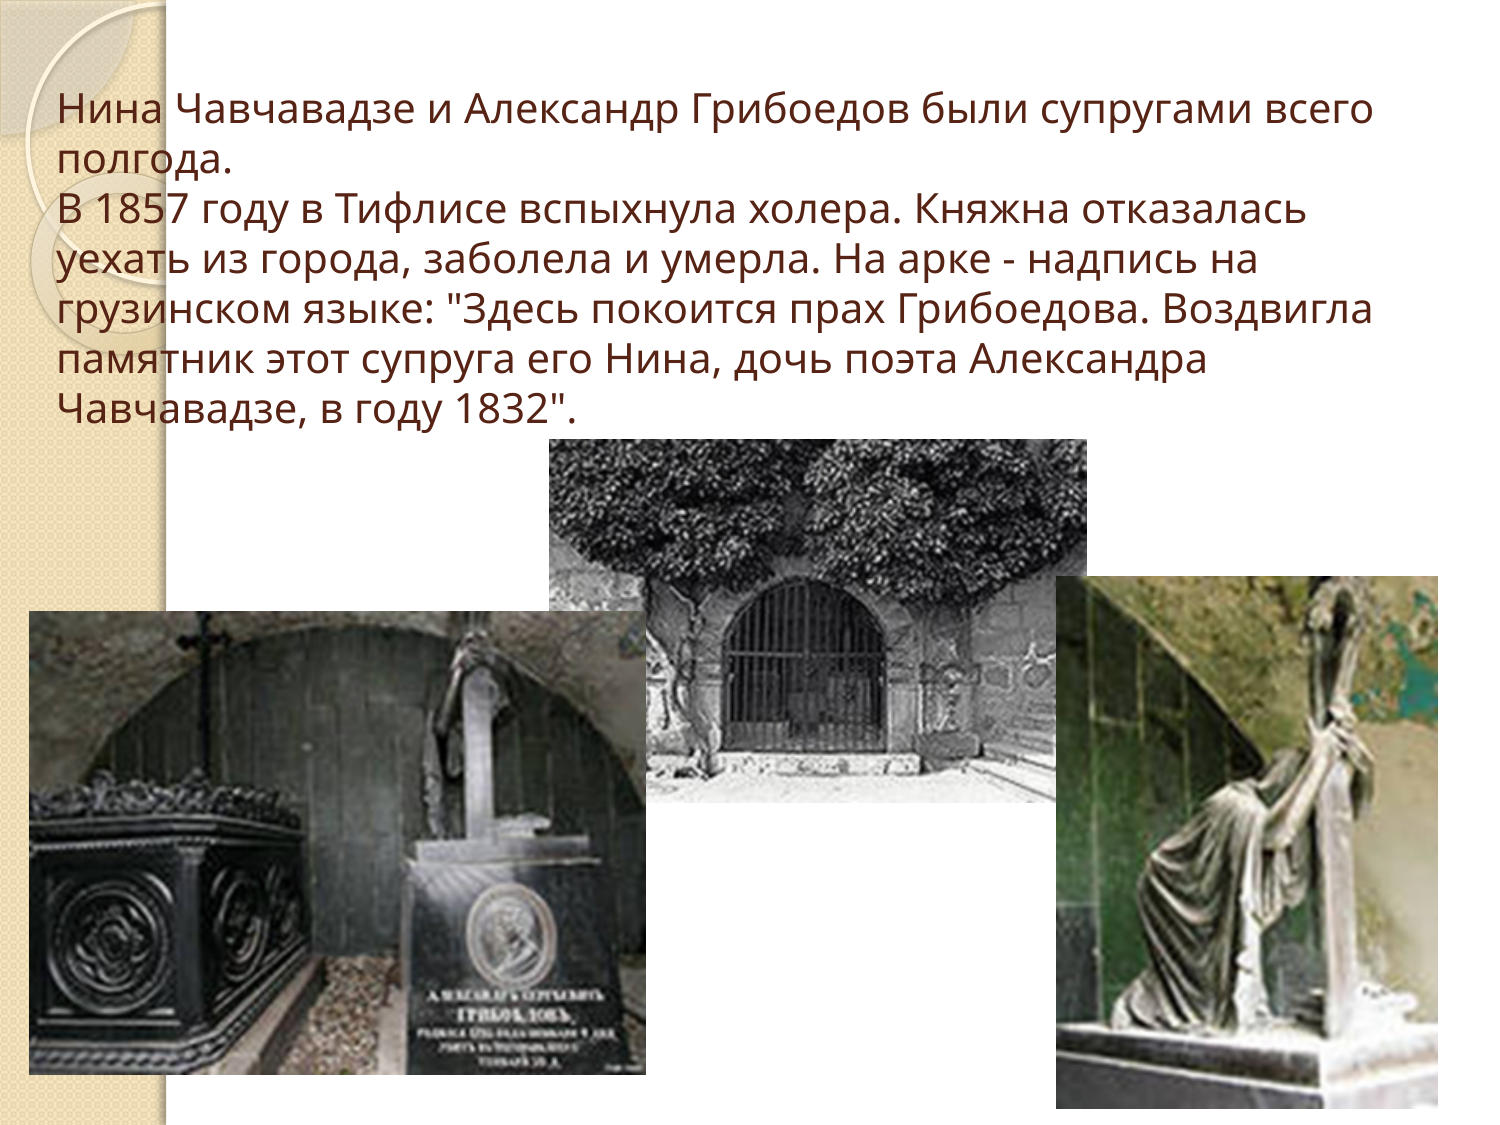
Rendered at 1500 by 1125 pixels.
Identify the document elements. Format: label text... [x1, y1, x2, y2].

title Нина Чавчавадзе и Александр Грибоедов были супругами всего полгода. В 1857 году в Тифлисе вспыхнула холера. Княжна отказалась уехать из города, заболела и умерла. На арке - надпись на грузинском языке: "Здесь покоится прах Грибоедова. Воздвигла памятник этот супруга его Нина, дочь поэта Александра Чавчавадзе, в году 1832". [41, 45, 1466, 468]
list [1055, 576, 1438, 1109]
picture [29, 439, 1087, 1075]
